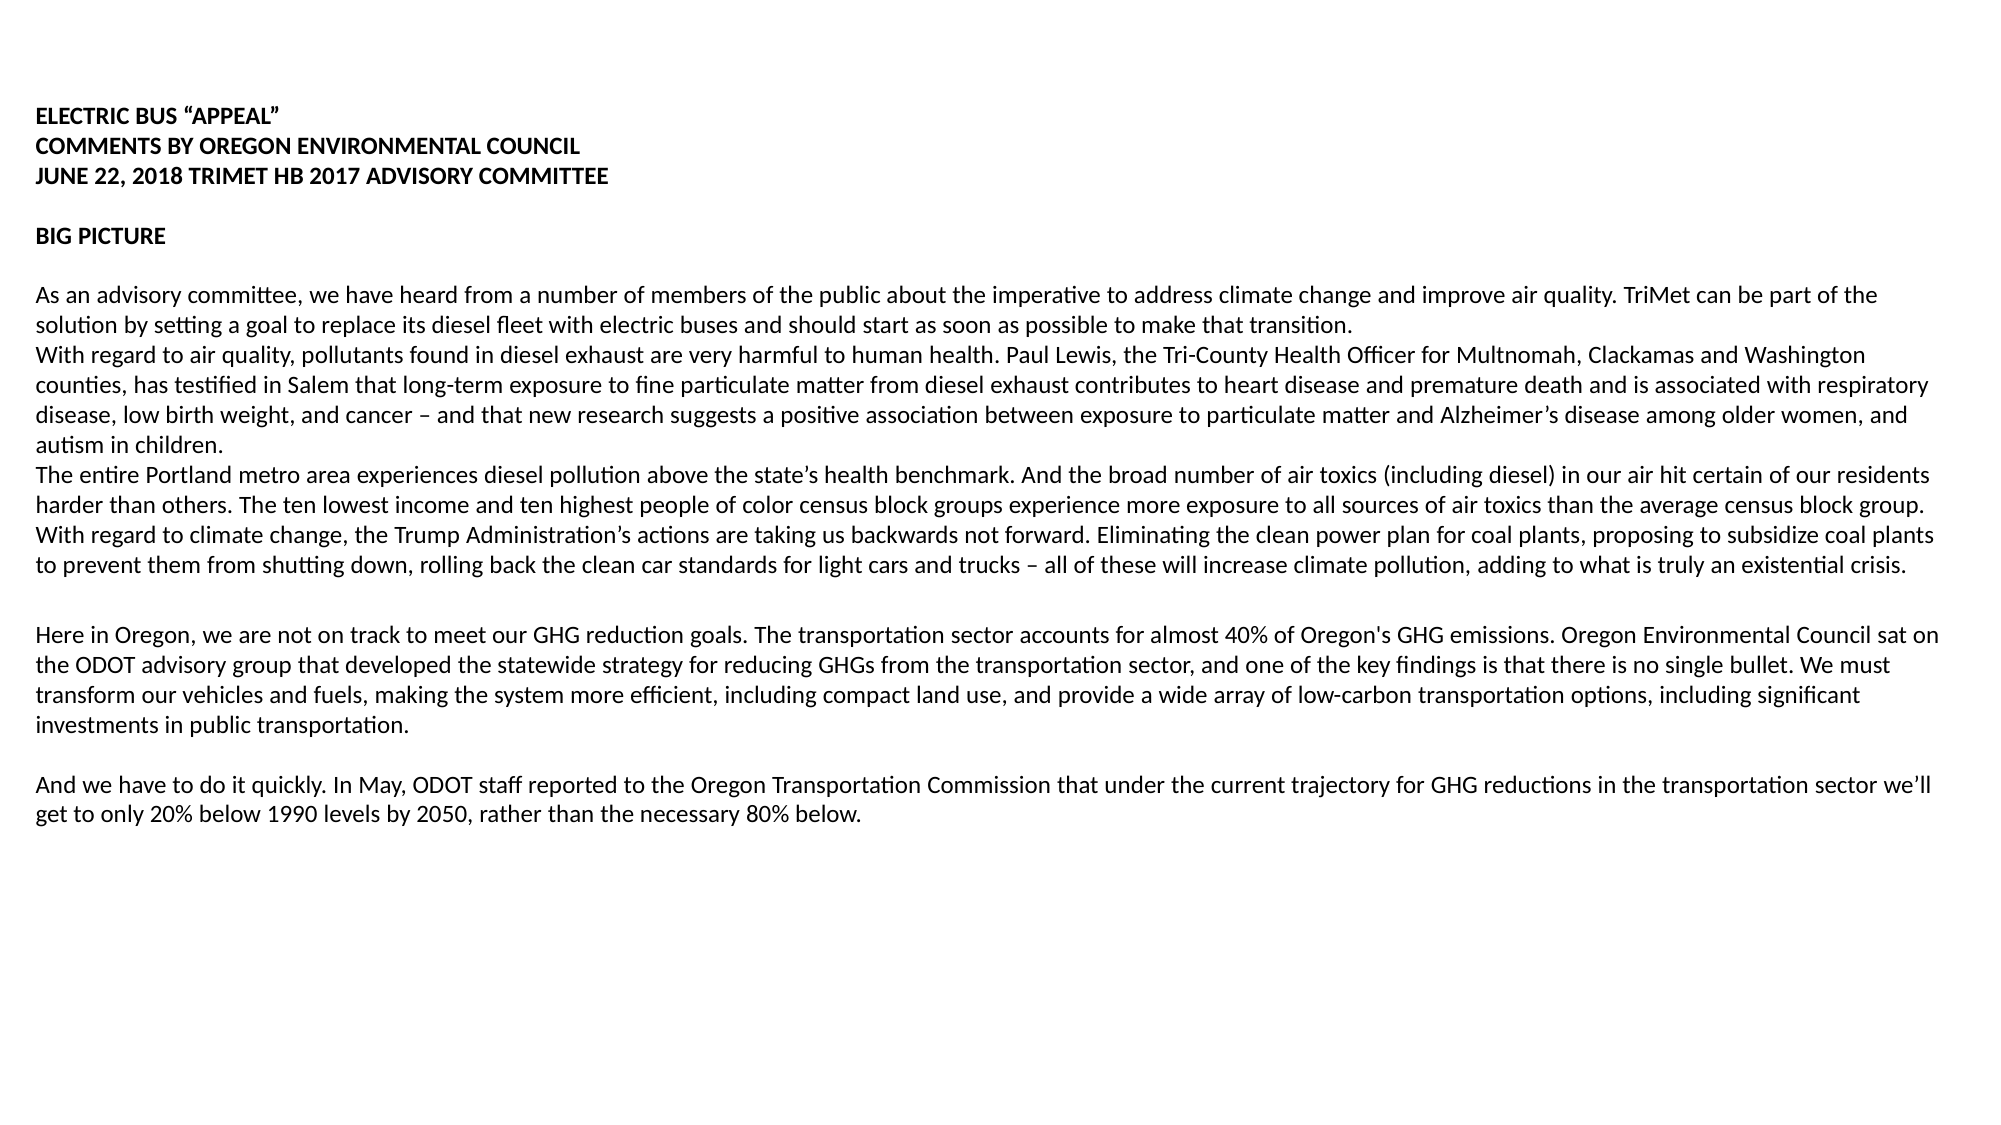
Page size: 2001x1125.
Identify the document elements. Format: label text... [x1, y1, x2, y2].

subtitle ELECTRIC BUS “APPEAL” COMMENTS BY OREGON ENVIRONMENTAL COUNCIL JUNE 22, 2018 TRIMET HB 2017 ADVISORY COMMITTEE BIG PICTURE As an advisory committee, we have heard from a number of members of the public about the imperative to address climate change and improve air quality. TriMet can be part of the solution by setting a goal to replace its diesel fleet with electric buses and should start as soon as possible to make that transition. With regard to air quality, pollutants found in diesel exhaust are very harmful to human health. Paul Lewis, the Tri-County Health Officer for Multnomah, Clackamas and Washington counties, has testified in Salem that long-term exposure to fine particulate matter from diesel exhaust contributes to heart disease and premature death and is associated with respiratory disease, low birth weight, and cancer – and that new research suggests a positive association between exposure to particulate matter and Alzheimer’s disease among older women, and autism in children. The entire Portland metro area experiences diesel pollution above the state’s health benchmark. And the broad number of air toxics (including diesel) in our air hit certain of our residents harder than others. The ten lowest income and ten highest people of color census block groups experience more exposure to all sources of air toxics than the average census block group. With regard to climate change, the Trump Administration’s actions are taking us backwards not forward. Eliminating the clean power plan for coal plants, proposing to subsidize coal plants to prevent them from shutting down, rolling back the clean car standards for light cars and trucks – all of these will increase climate pollution, adding to what is truly an existential crisis. Here in Oregon, we are not on track to meet our GHG reduction goals. The transportation sector accounts for almost 40% of Oregon's GHG emissions. Oregon Environmental Council sat on the ODOT advisory group that developed the statewide strategy for reducing GHGs from the transportation sector, and one of the key findings is that there is no single bullet. We must transform our vehicles and fuels, making the system more efficient, including compact land use, and provide a wide array of low-carbon transportation options, including significant investments in public transportation. And we have to do it quickly. In May, ODOT staff reported to the Oregon Transportation Commission that under the current trajectory for GHG reductions in the transportation sector we’ll get to only 20% below 1990 levels by 2050, rather than the necessary 80% below. [20, 91, 1975, 866]
